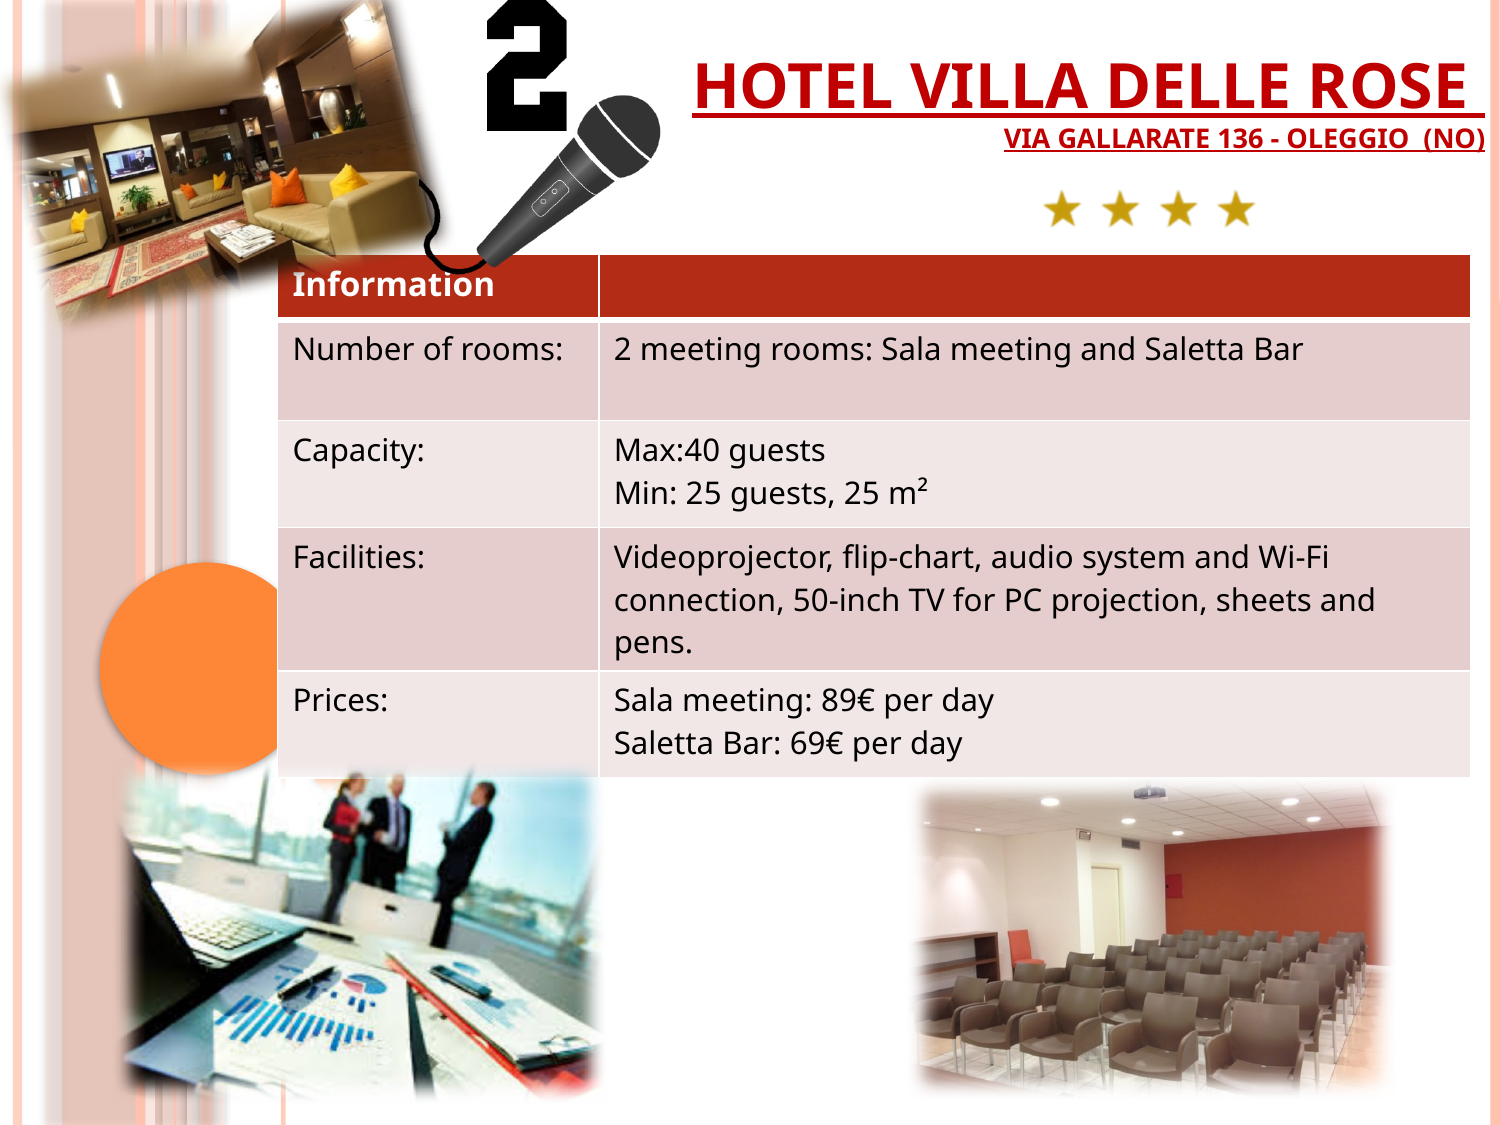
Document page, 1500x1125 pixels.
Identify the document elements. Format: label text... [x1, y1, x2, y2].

table_cell Number of rooms: [278, 323, 598, 420]
table_cell Facilities: [278, 528, 598, 670]
picture [111, 758, 607, 1105]
picture [8, 0, 667, 308]
table_cell Prices: [278, 672, 598, 755]
table_cell Capacity: [278, 421, 598, 527]
table_header [600, 255, 1470, 317]
picture [905, 774, 1398, 1102]
table_cell Videoprojector, flip-chart, audio system and Wi-Fi connection, 50-inch TV for PC projection, sheets and pens. [600, 528, 1470, 670]
table_cell Max:40 guests Min: 25 guests, 25 m² [600, 421, 1470, 527]
table_header Information [278, 287, 598, 317]
picture [850, 183, 1452, 235]
table_cell 2 meeting rooms: Sala meeting and Saletta Bar [600, 323, 1470, 420]
table_cell Sala meeting: 89€ per day Saletta Bar: 69€ per day [600, 672, 1470, 777]
title Hotel Villa delle Rose Via Gallarate 136 - Oleggio (NO) [597, 0, 1500, 161]
